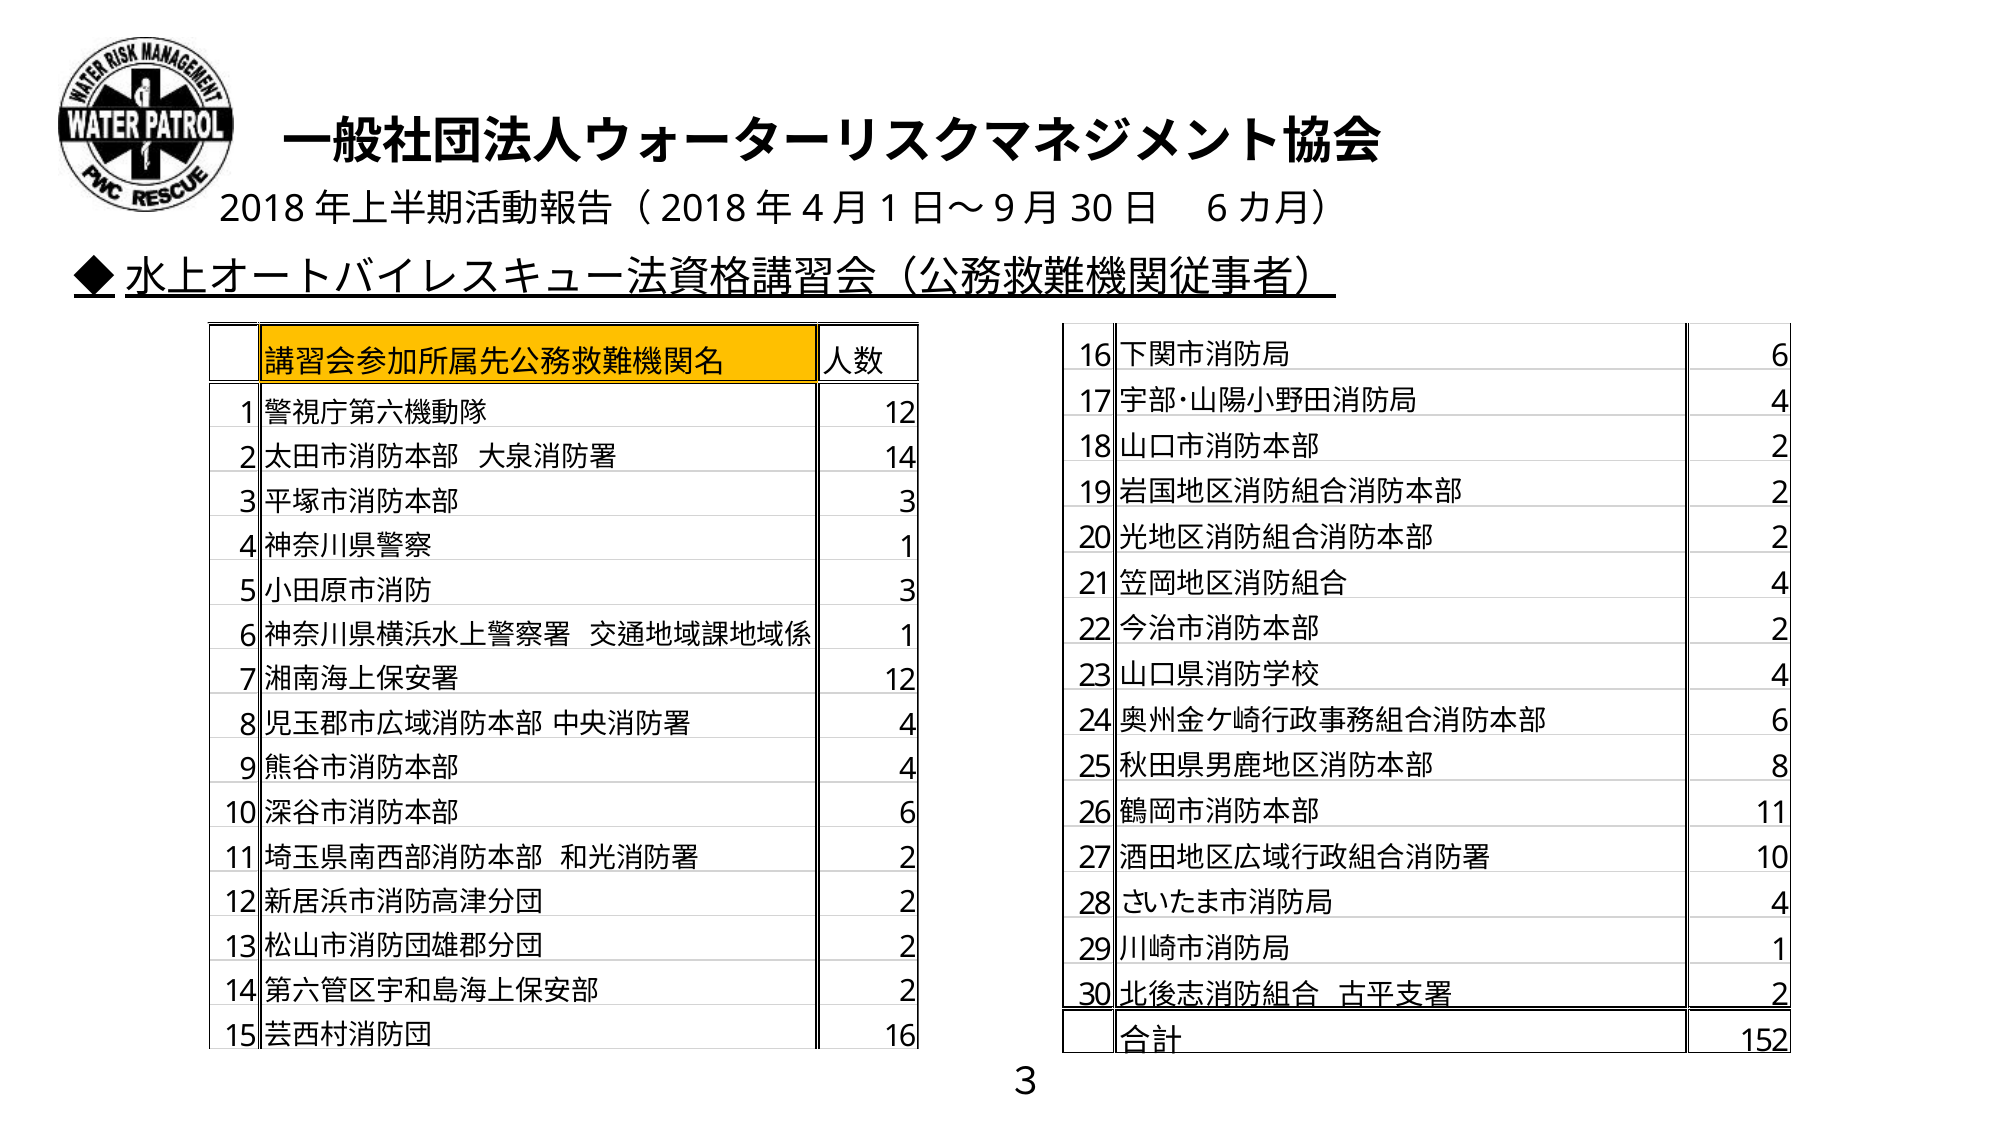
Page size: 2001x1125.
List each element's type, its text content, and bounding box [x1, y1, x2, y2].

picture [58, 37, 234, 212]
picture [207, 322, 920, 1050]
text_box ◆水上オートバイレスキュー法資格講習会（公務救難機関従事者） [58, 242, 1351, 307]
picture [1060, 322, 1793, 1055]
text_box 2018年上半期活動報告（2018年4月1日～9月30日 6カ月） [204, 176, 1365, 237]
text_box 一般社団法人ウォーターリスクマネジメント協会 [267, 101, 1398, 176]
text_box ３ [993, 1049, 1061, 1110]
